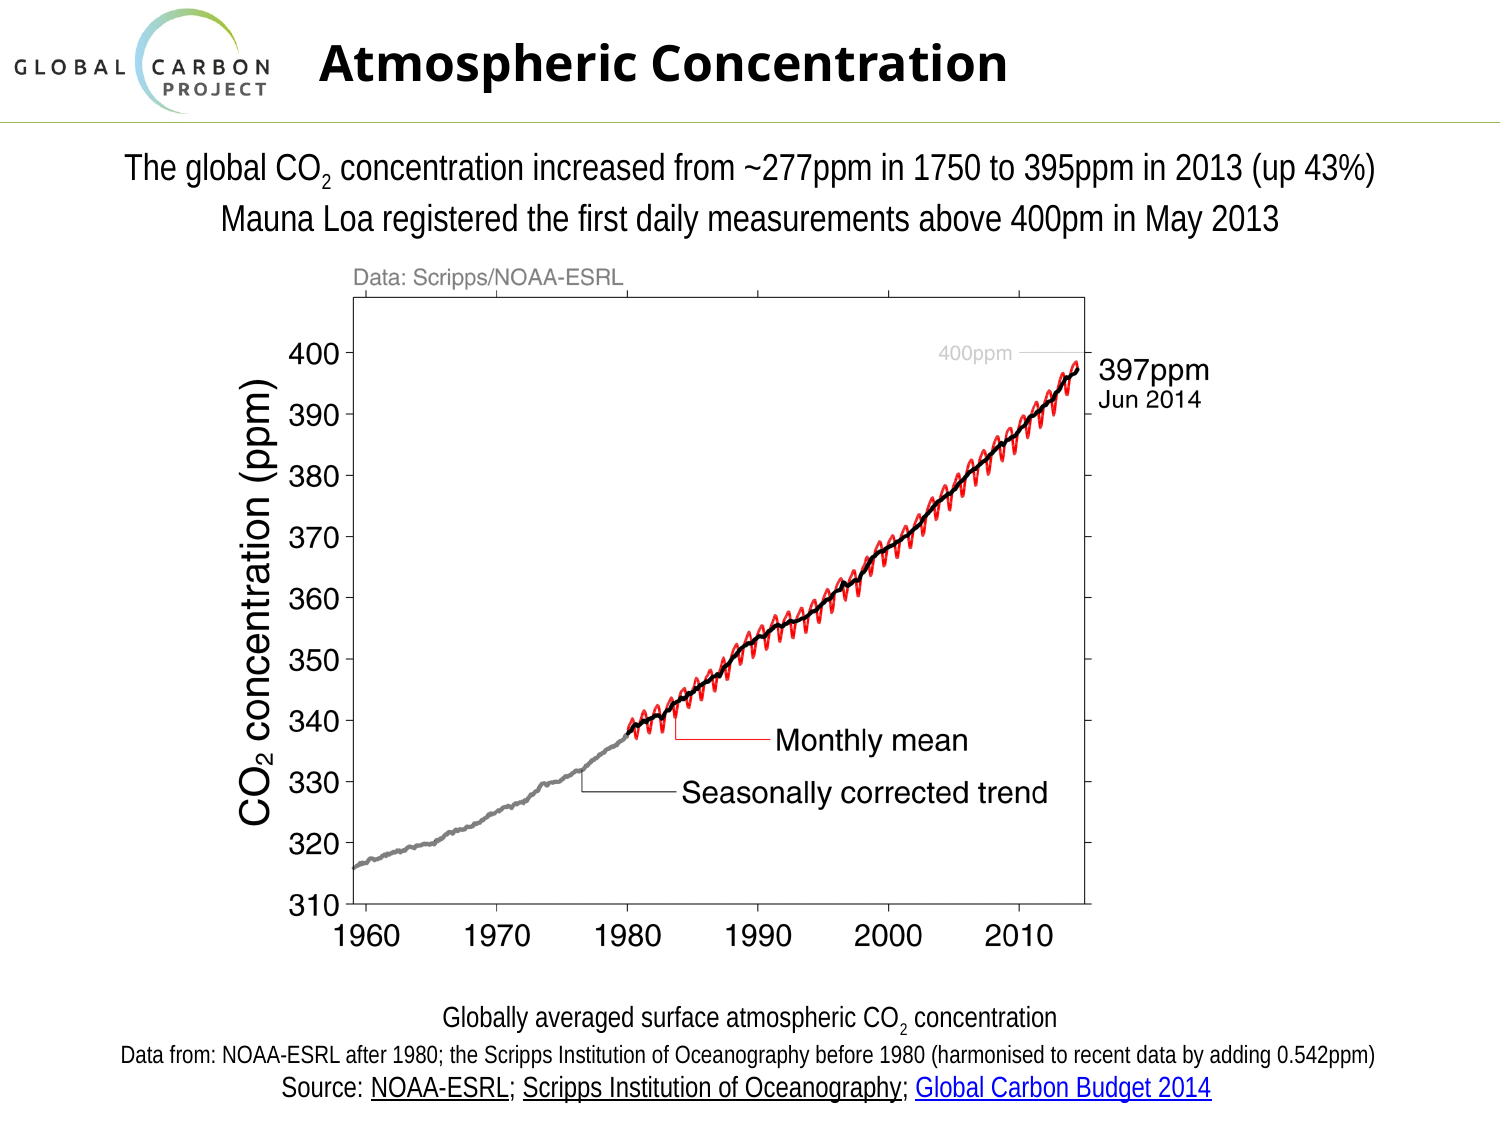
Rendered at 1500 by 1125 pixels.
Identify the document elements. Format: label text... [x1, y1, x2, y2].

title Atmospheric Concentration [304, 19, 1500, 103]
picture [88, 235, 1415, 1005]
picture [0, 0, 286, 122]
list Globally averaged surface atmospheric CO2 concentration Data from: NOAA-ESRL after 1980; the Scripps Institution of Oceanography before 1980 (harmonised to recent data by adding 0.542ppm) Source: NOAA-ESRL; Scripps Institution of Oceanography; Global Carbon Budget 2014 [31, 933, 1469, 1111]
list The global CO2 concentration increased from ~277ppm in 1750 to 395ppm in 2013 (up 43%) Mauna Loa registered the first daily measurements above 400pm in May 2013 [70, 135, 1430, 248]
